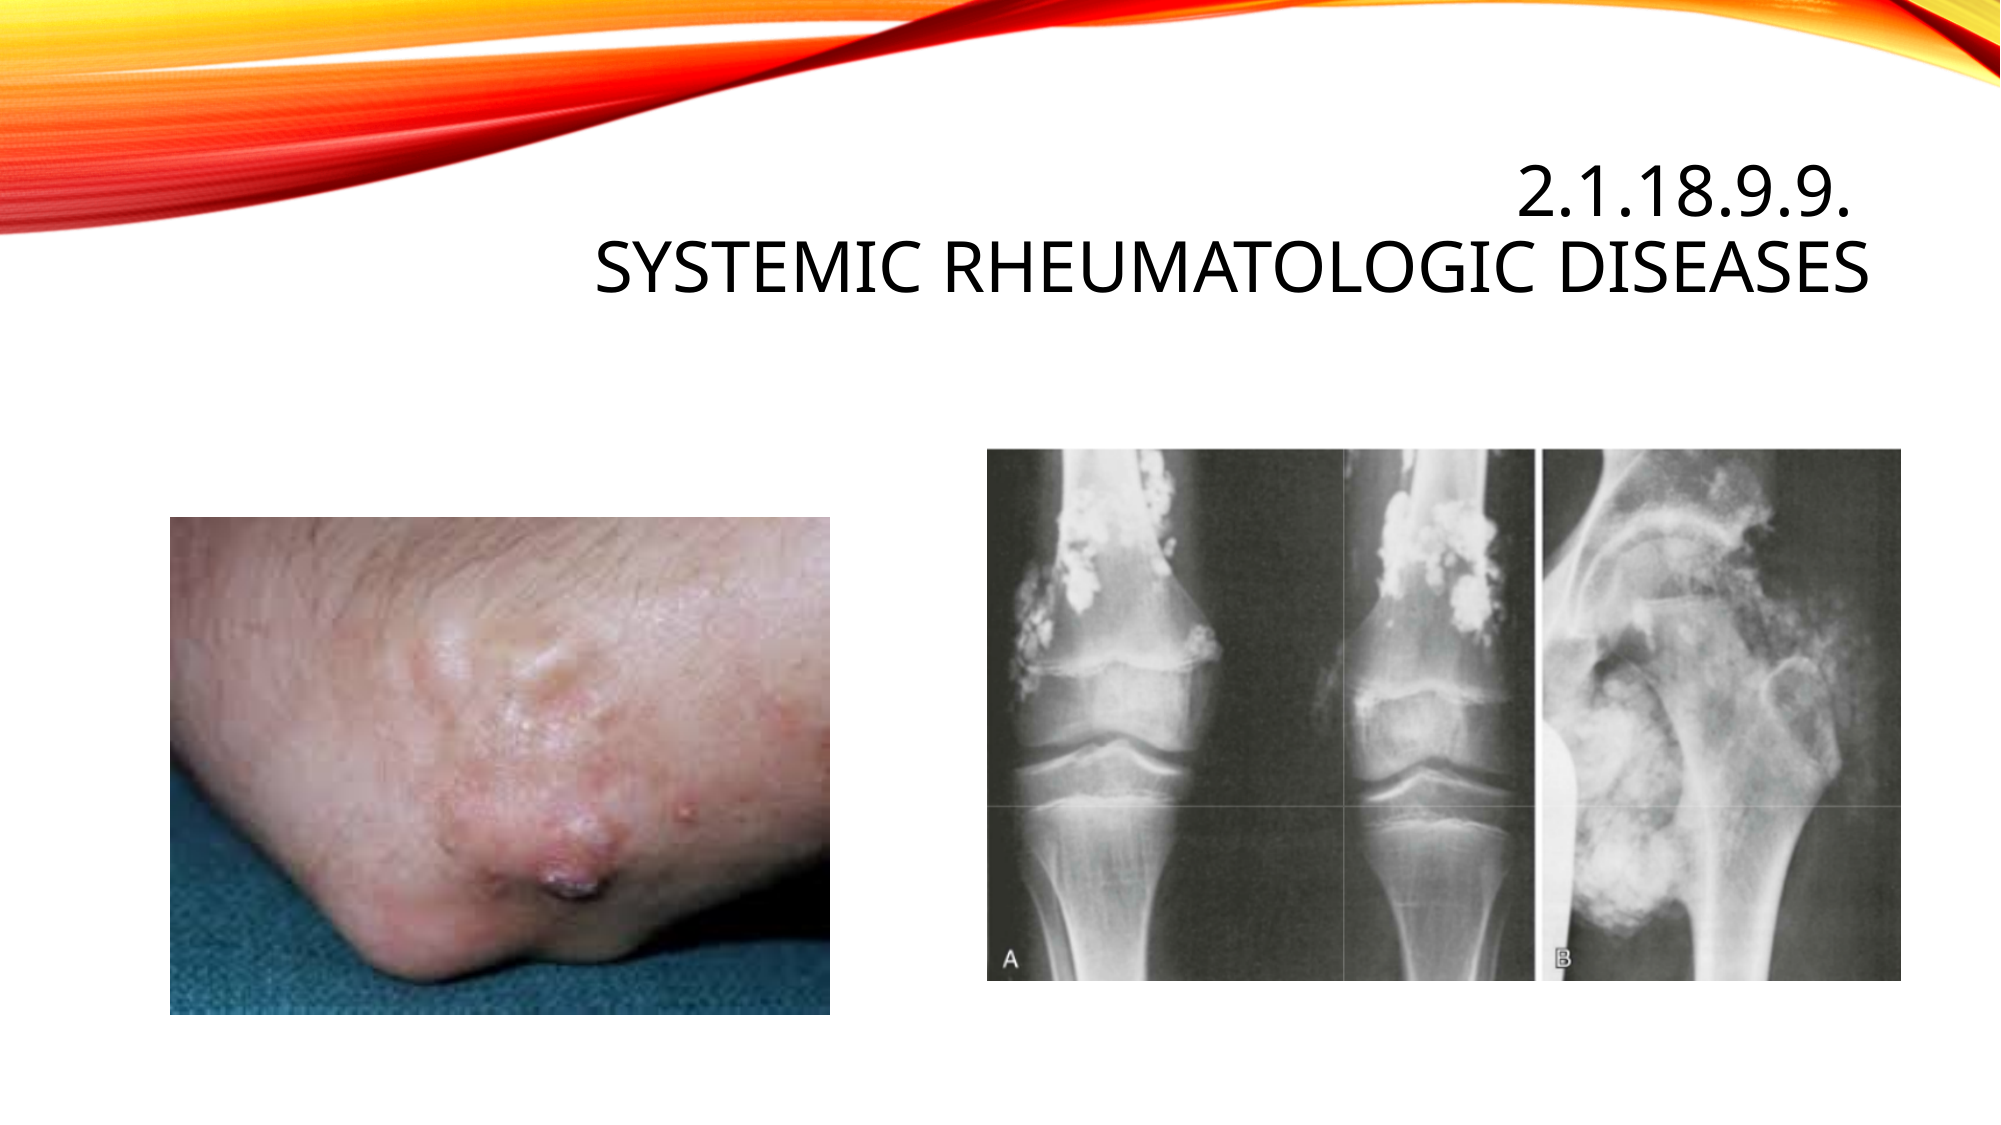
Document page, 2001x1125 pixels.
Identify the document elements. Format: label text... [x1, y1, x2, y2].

picture [987, 446, 1902, 981]
picture [0, 0, 2000, 237]
picture [169, 517, 831, 1015]
title 2.1.18.9.9. Systemic rheumatologic diseases [474, 125, 1888, 338]
